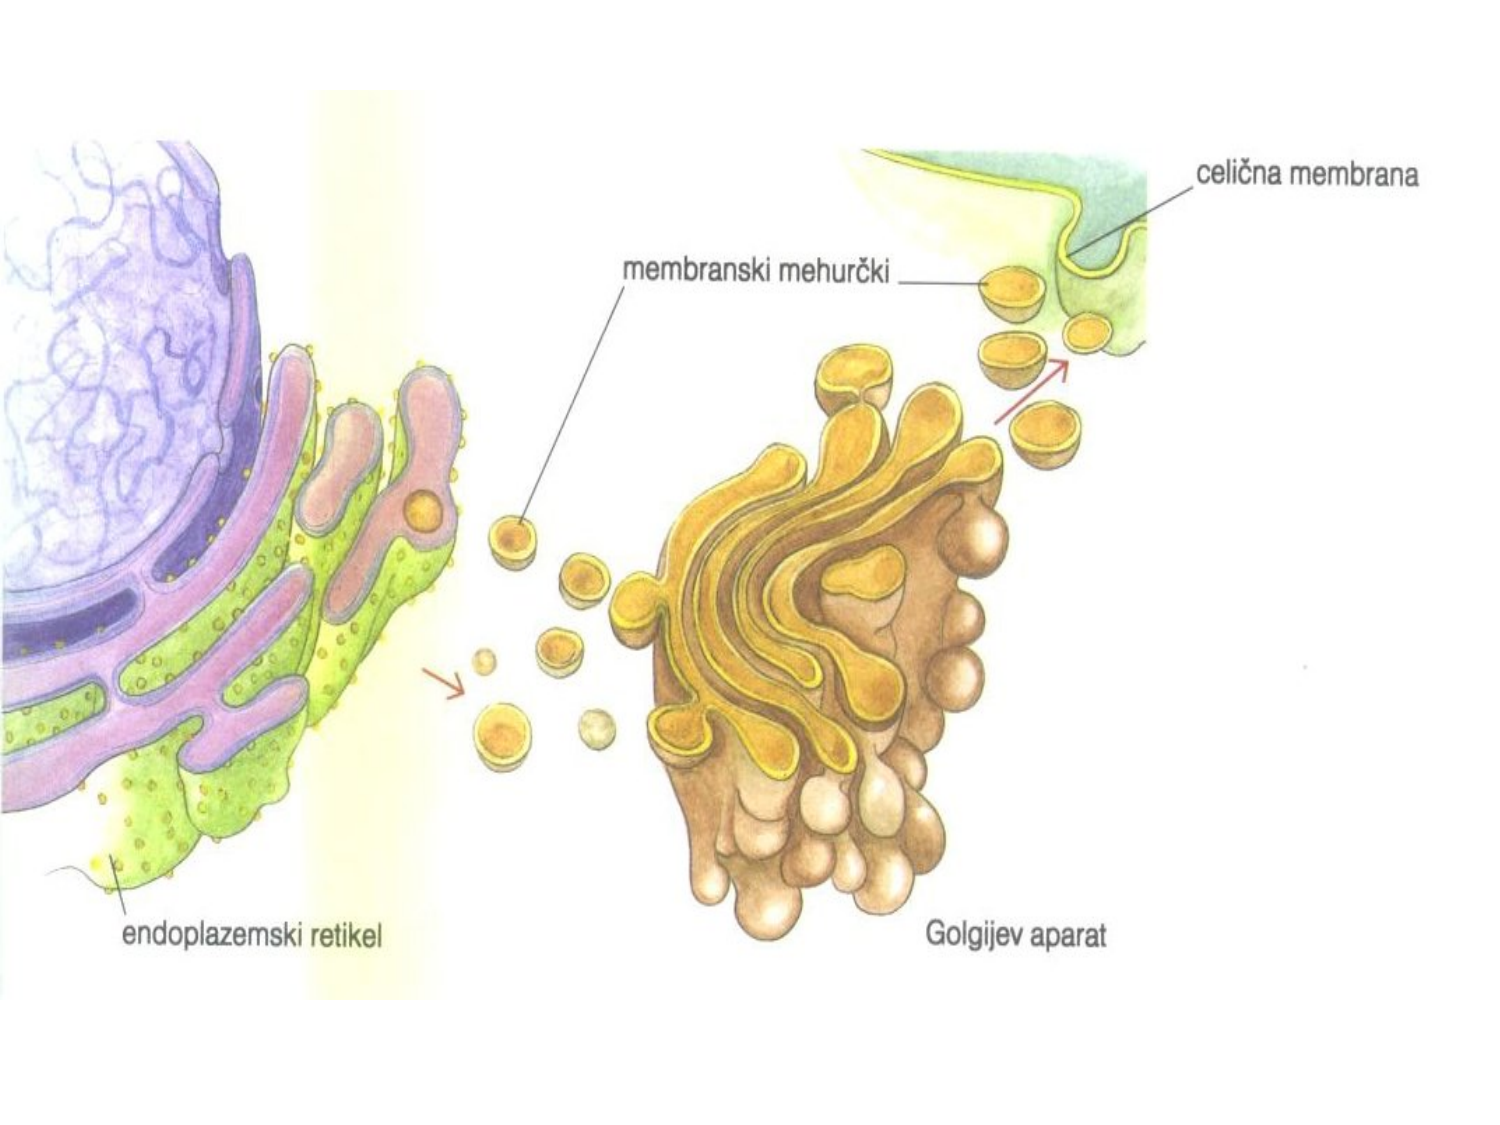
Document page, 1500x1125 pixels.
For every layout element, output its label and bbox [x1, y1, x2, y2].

picture [0, 89, 1445, 1000]
